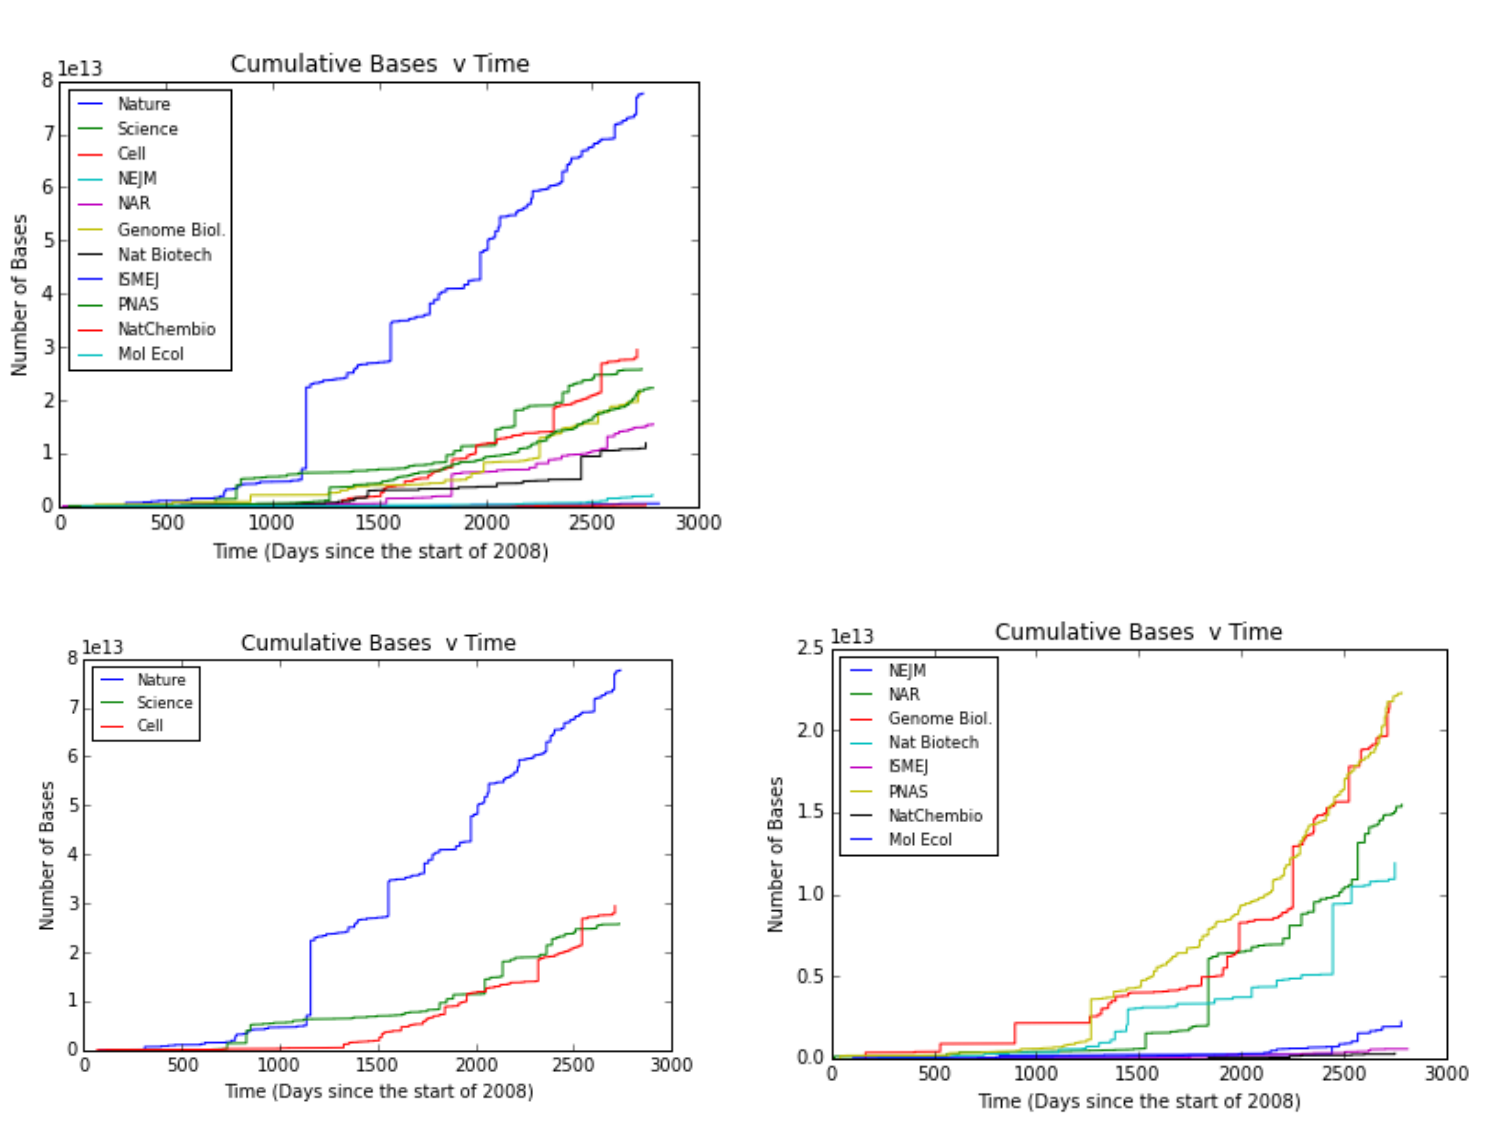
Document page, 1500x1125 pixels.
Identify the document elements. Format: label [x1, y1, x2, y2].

picture [29, 620, 705, 1114]
picture [0, 39, 735, 577]
picture [757, 609, 1480, 1125]
